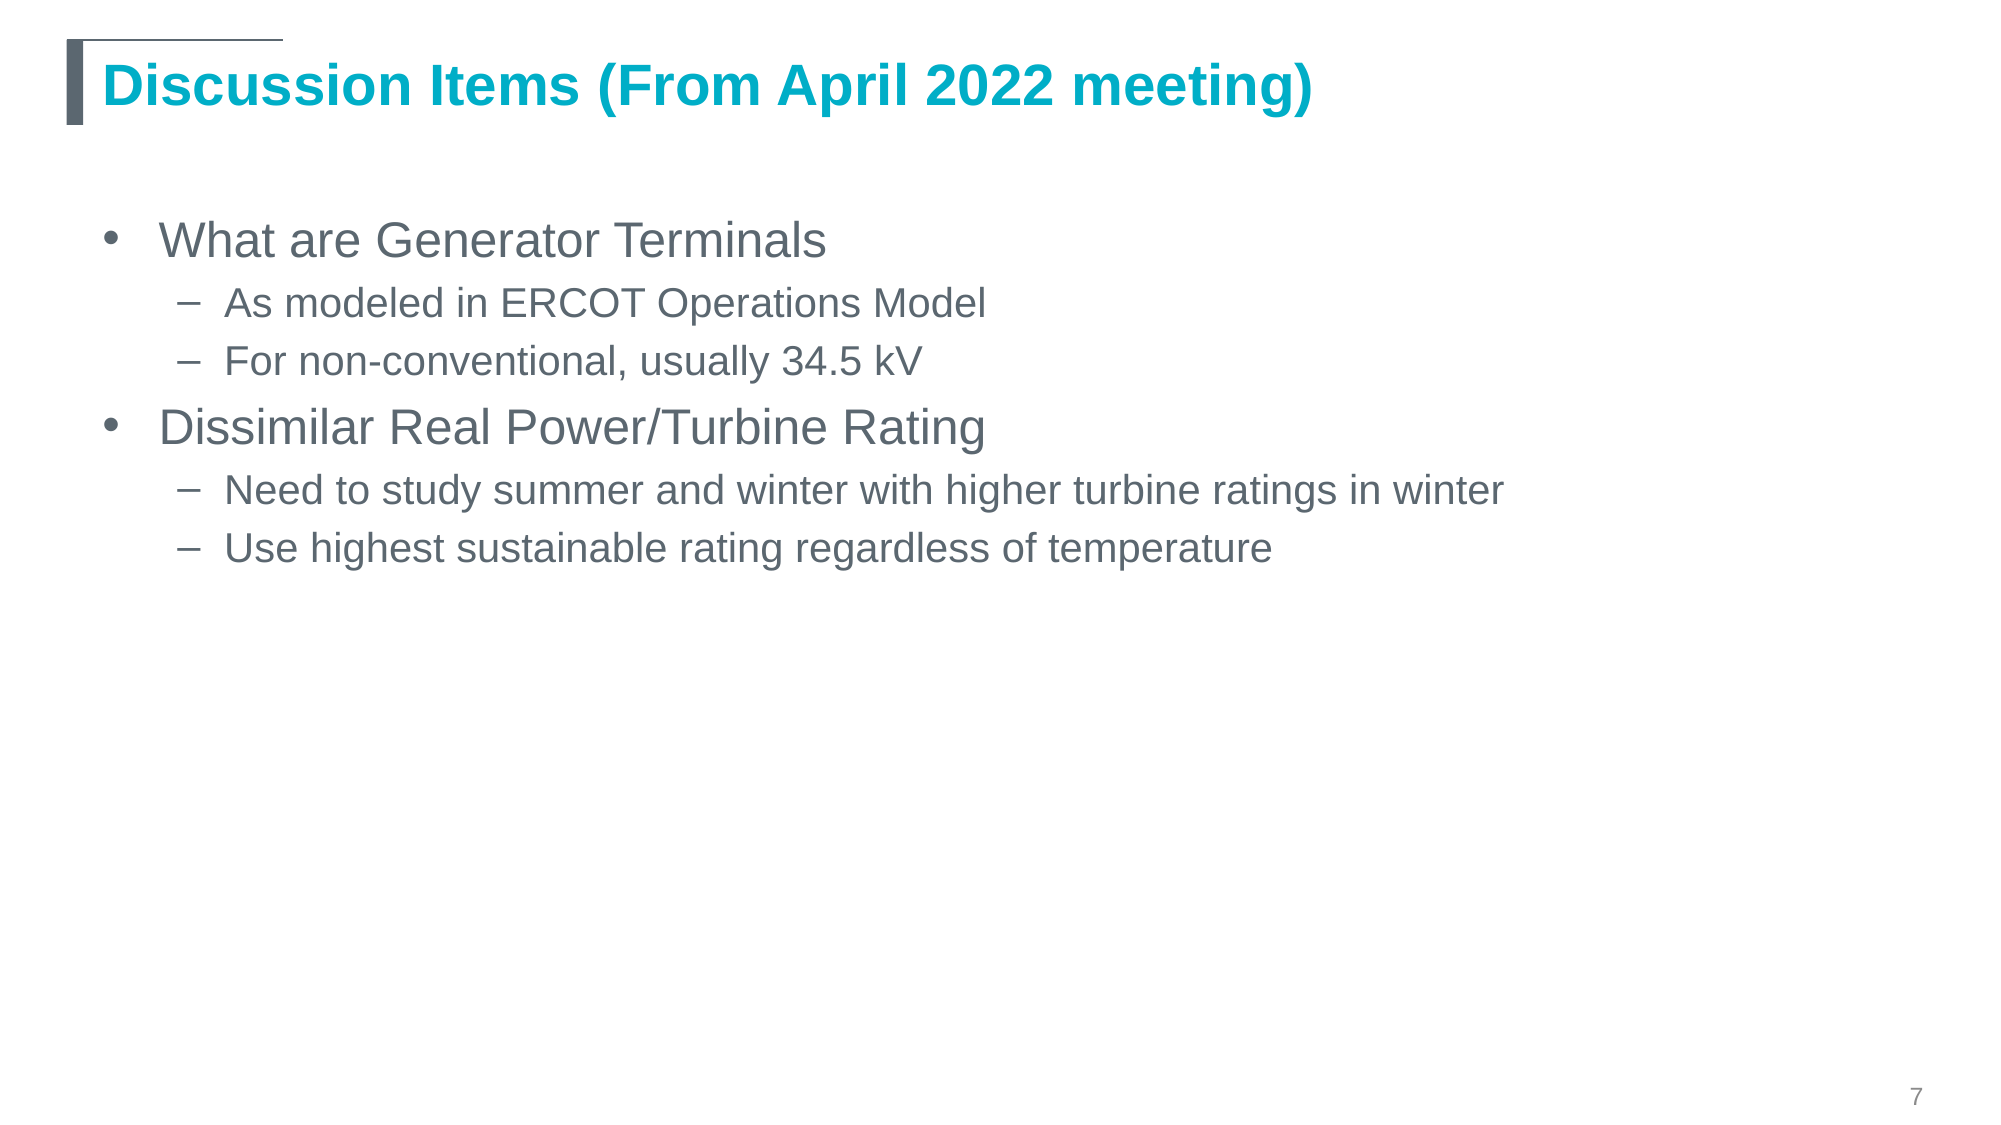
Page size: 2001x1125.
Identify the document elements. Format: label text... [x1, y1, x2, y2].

slide_number 7 [1850, 1070, 1984, 1120]
list What are Generator Terminals As modeled in ERCOT Operations Model For non-conventional, usually 34.5 kV Dissimilar Real Power/Turbine Rating Need to study summer and winter with higher turbine ratings in winter Use highest sustainable rating regardless of temperature [87, 200, 1750, 1073]
title Discussion Items (From April 2022 meeting) [87, 39, 1700, 200]
